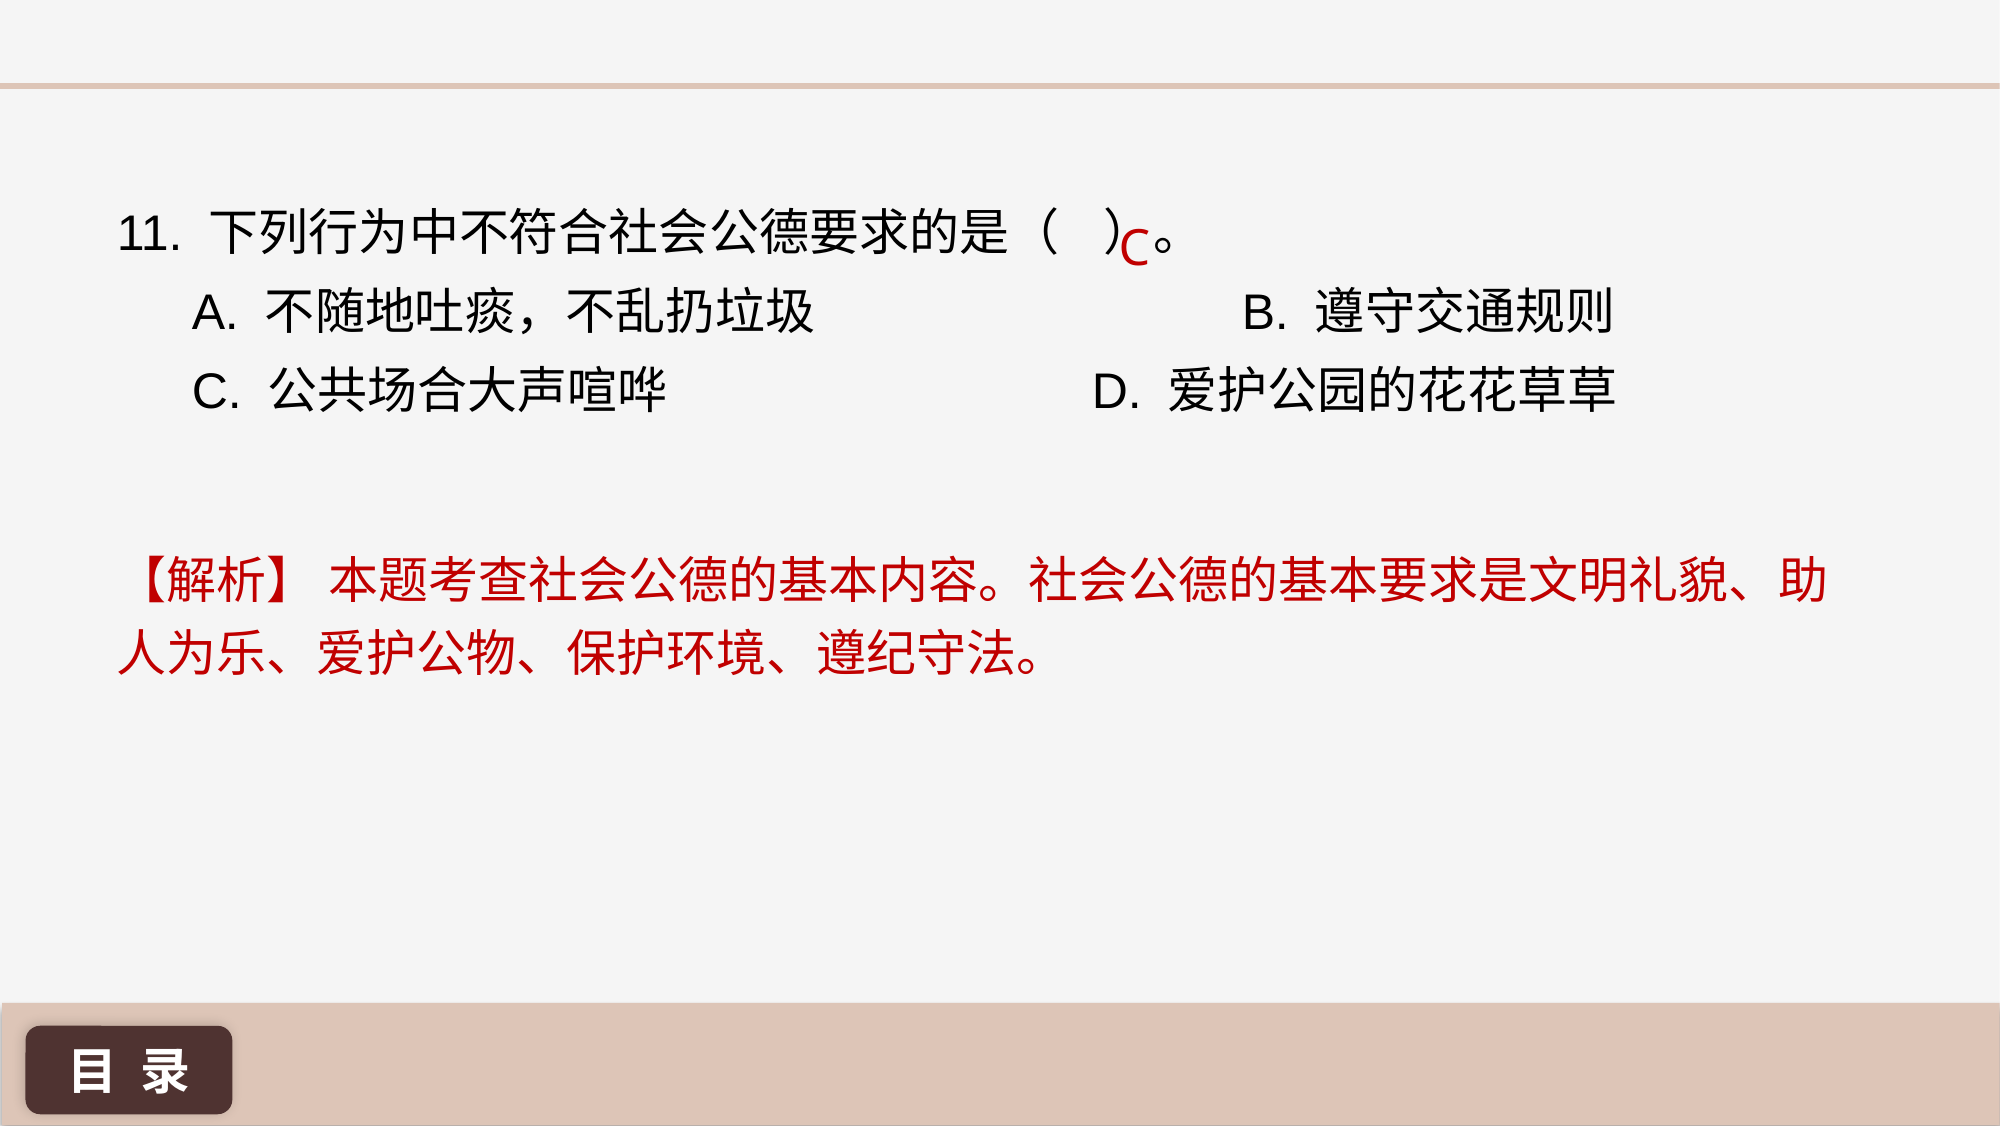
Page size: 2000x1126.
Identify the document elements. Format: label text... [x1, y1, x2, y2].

text_box 【解析】 本题考查社会公德的基本内容。社会公德的基本要求是文明礼貌、助人为乐、爱护公物、保护环境、遵纪守法。 [102, 528, 1890, 758]
text_box 11. 下列行为中不符合社会公德要求的是（ ）。 A. 不随地吐痰，不乱扔垃圾 B. 遵守交通规则 C. 公共场合大声喧哗 D. 爱护公园的花花草草 [102, 173, 1916, 426]
text_box C [1058, 184, 1210, 267]
